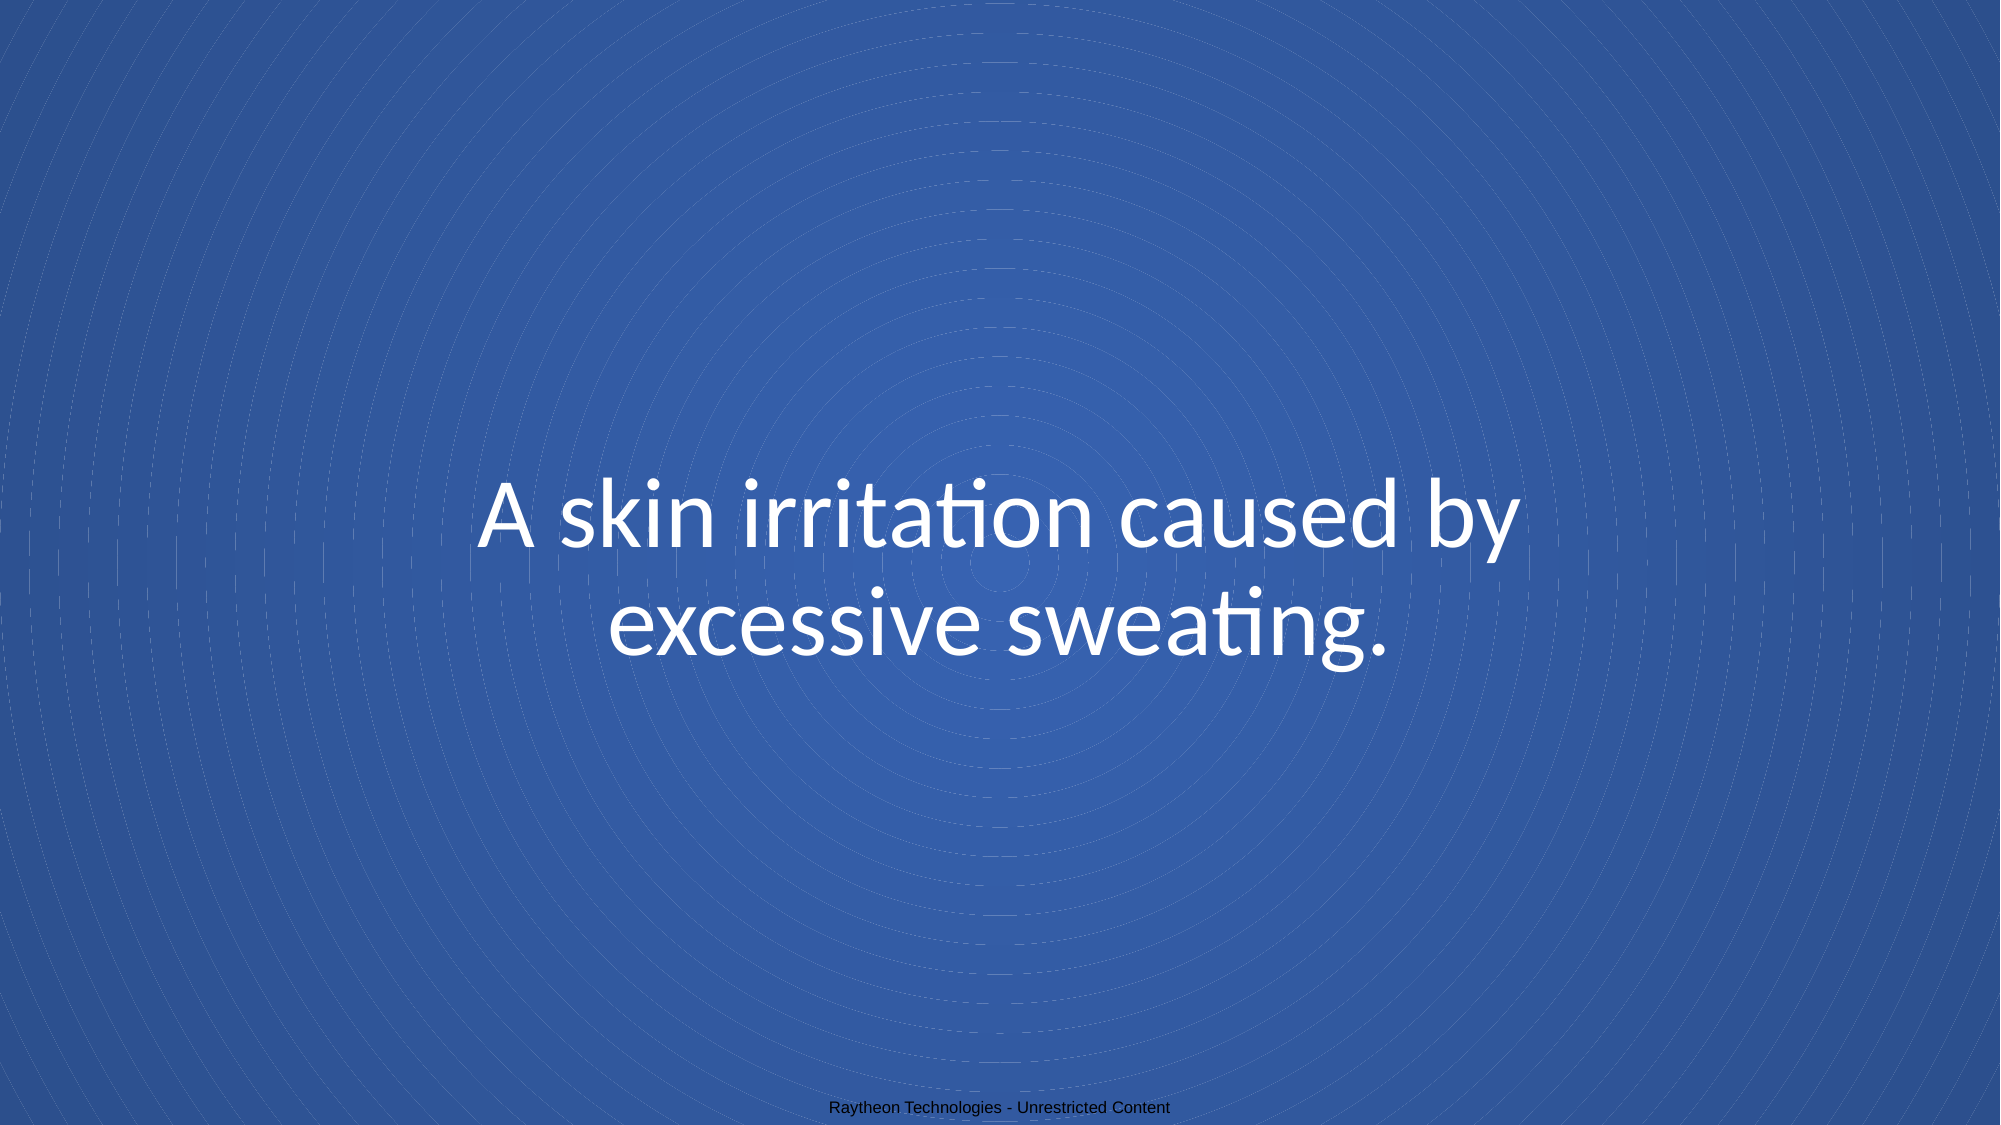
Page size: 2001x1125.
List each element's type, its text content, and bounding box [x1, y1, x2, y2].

text_box Raytheon Technologies - Unrestricted Content [814, 1089, 1186, 1125]
title A skin irritation caused by excessive sweating. [285, 453, 1715, 672]
